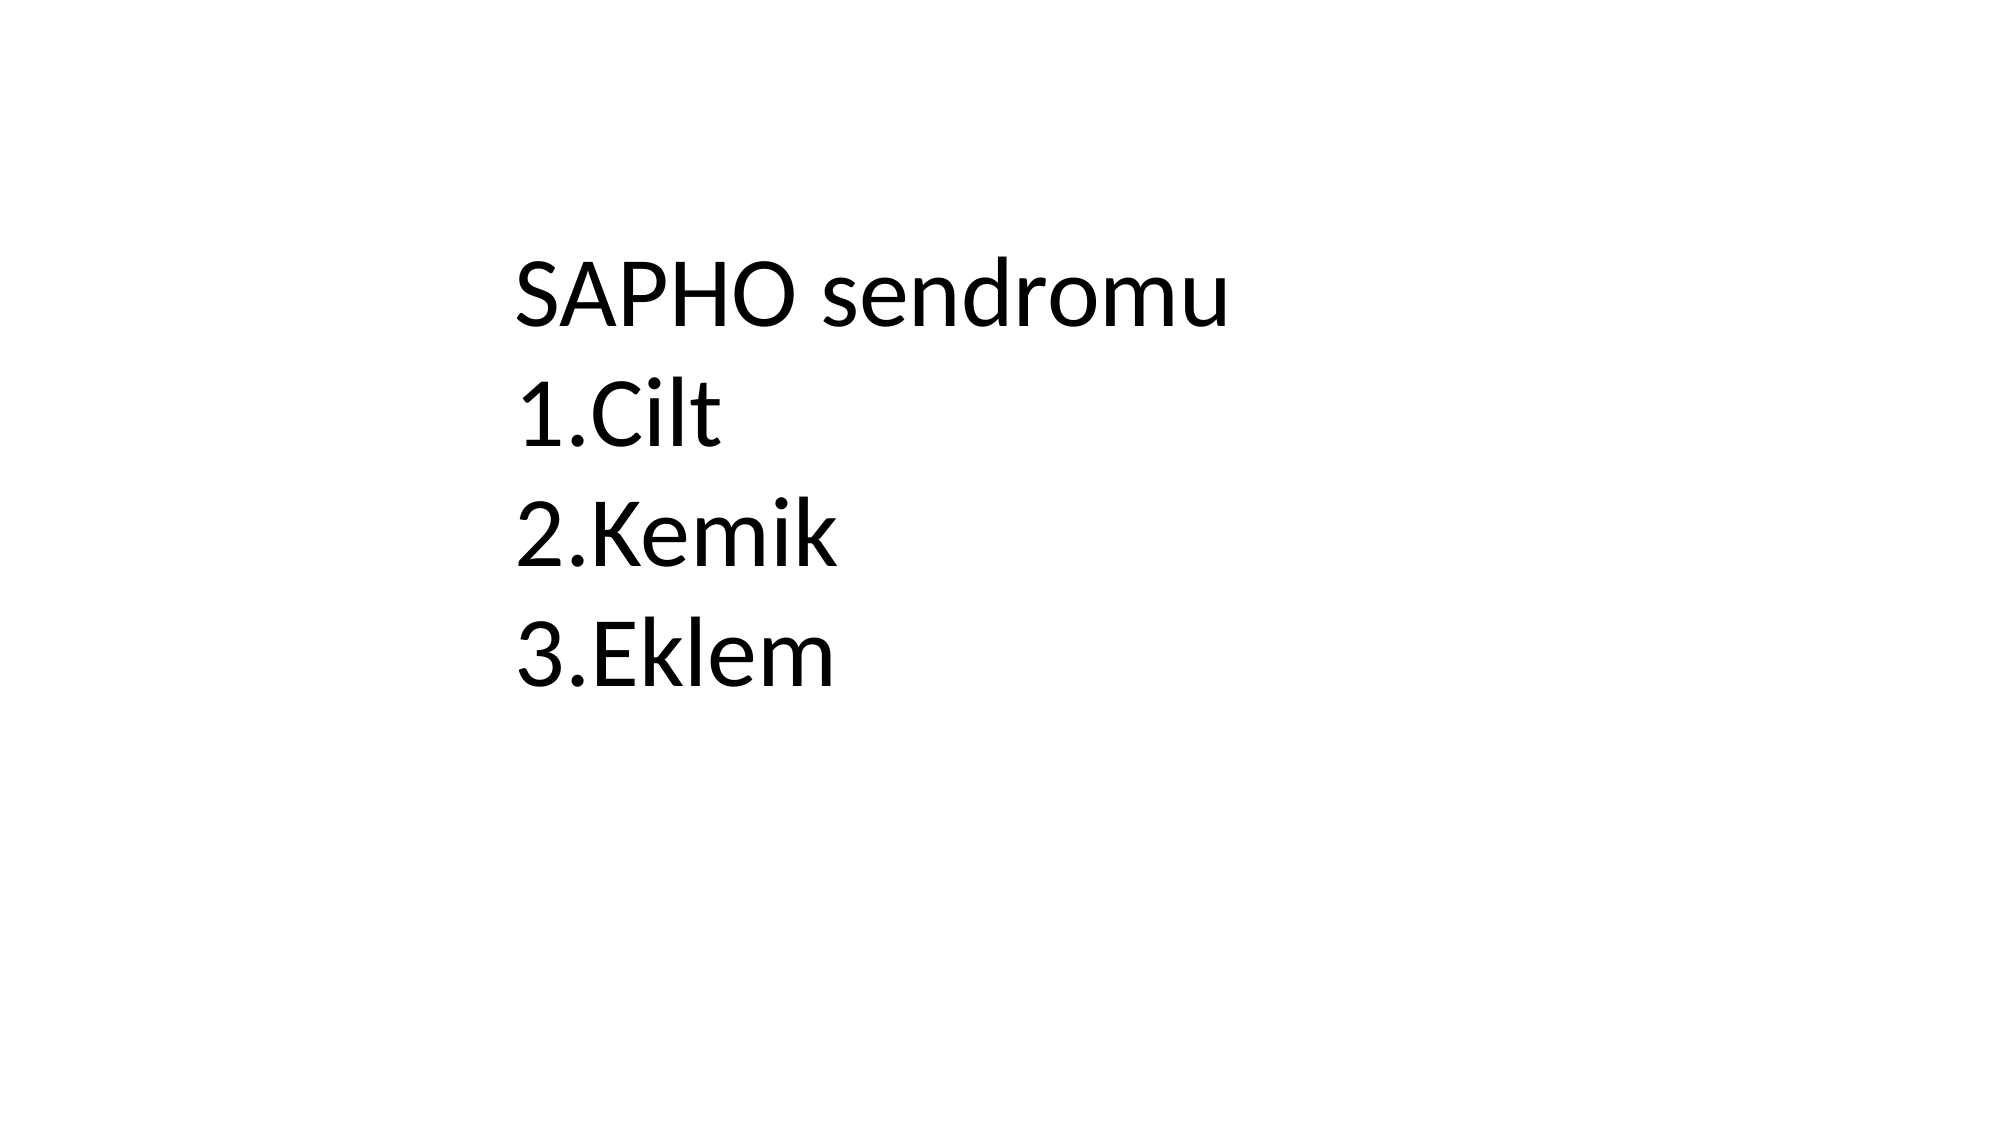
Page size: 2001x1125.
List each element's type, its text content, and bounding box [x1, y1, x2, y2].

text_box SAPHO sendromu Cilt Kemik Eklem [499, 218, 1248, 834]
